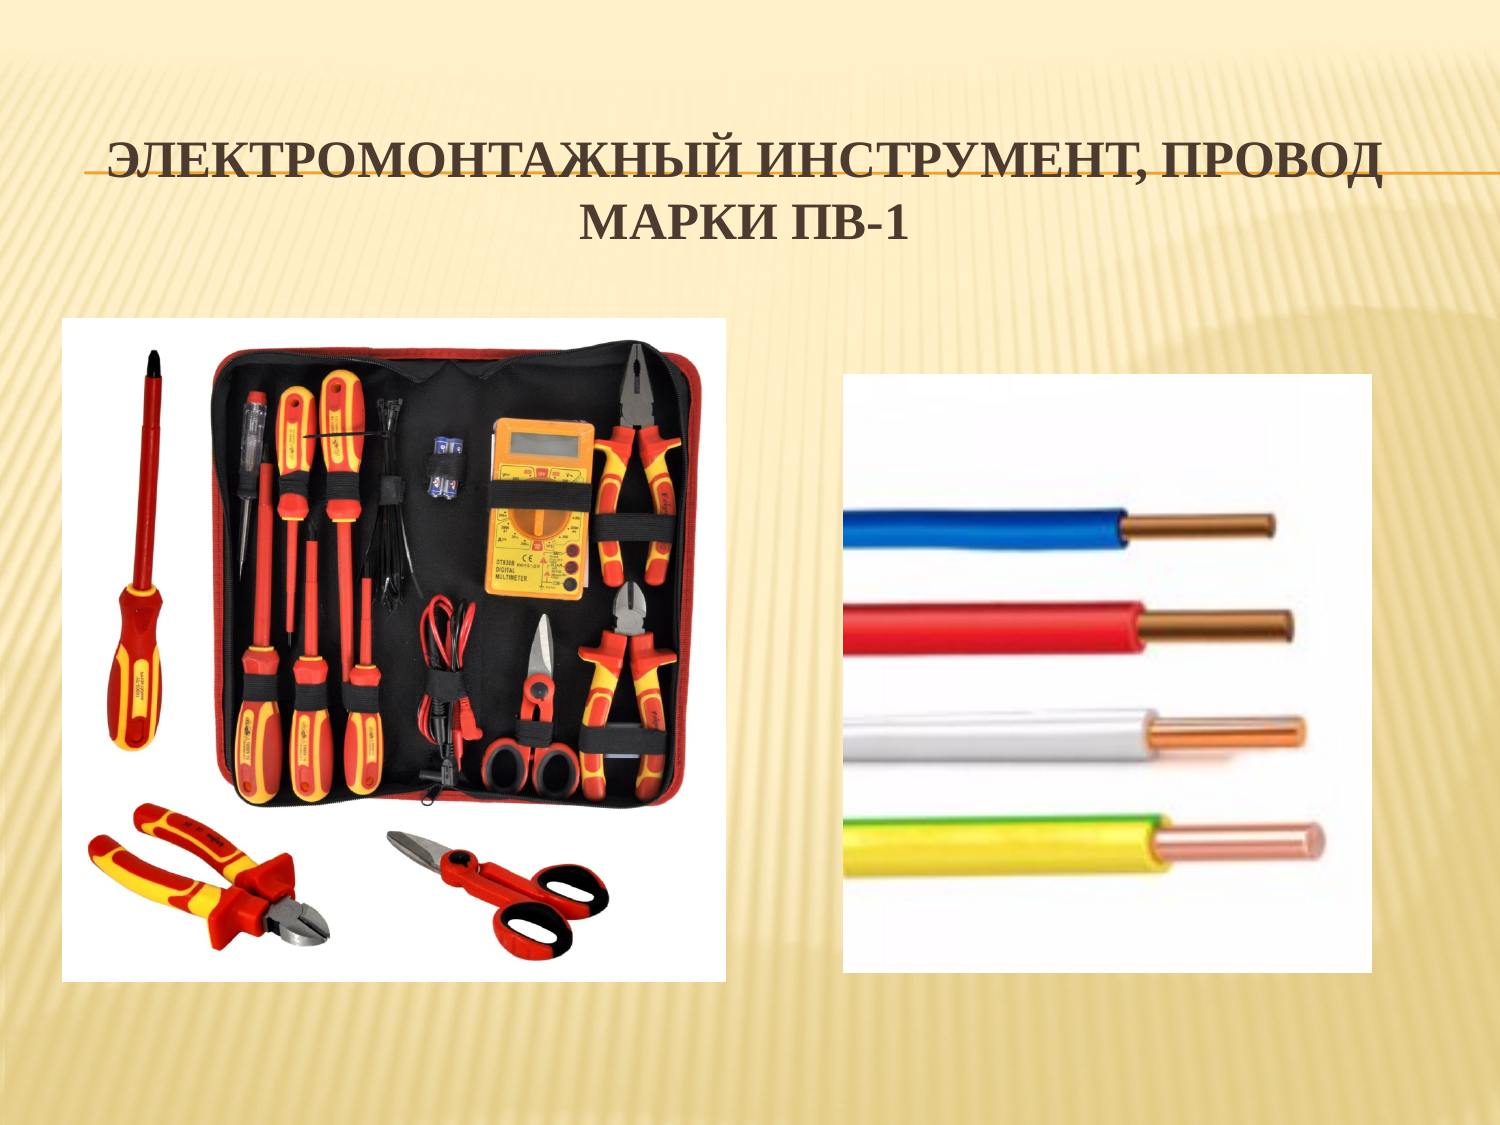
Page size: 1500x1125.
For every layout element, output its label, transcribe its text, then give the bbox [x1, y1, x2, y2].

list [61, 318, 726, 982]
title Электромонтажный инструмент, провод марки ПВ-1 [70, 117, 1421, 258]
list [843, 374, 1372, 973]
